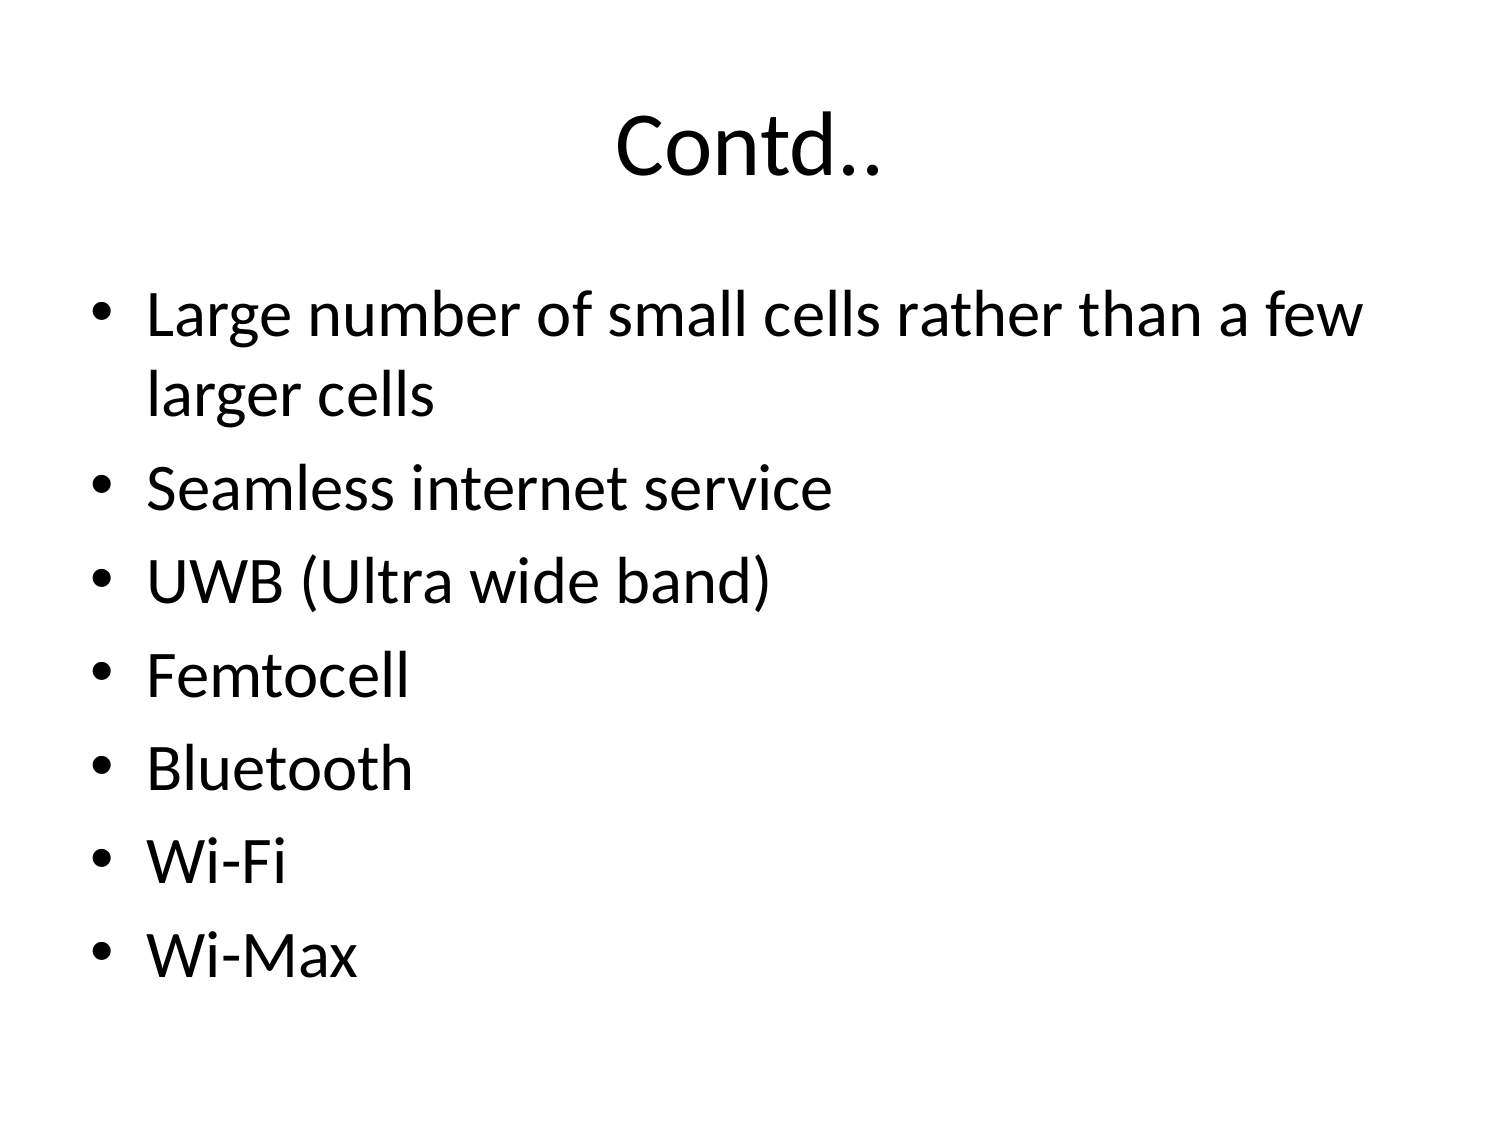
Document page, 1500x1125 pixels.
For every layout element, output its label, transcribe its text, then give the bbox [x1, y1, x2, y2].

list Large number of small cells rather than a few larger cells Seamless internet service UWB (Ultra wide band) Femtocell Bluetooth Wi-Fi Wi-Max [75, 262, 1425, 1005]
title Contd.. [75, 45, 1425, 233]
